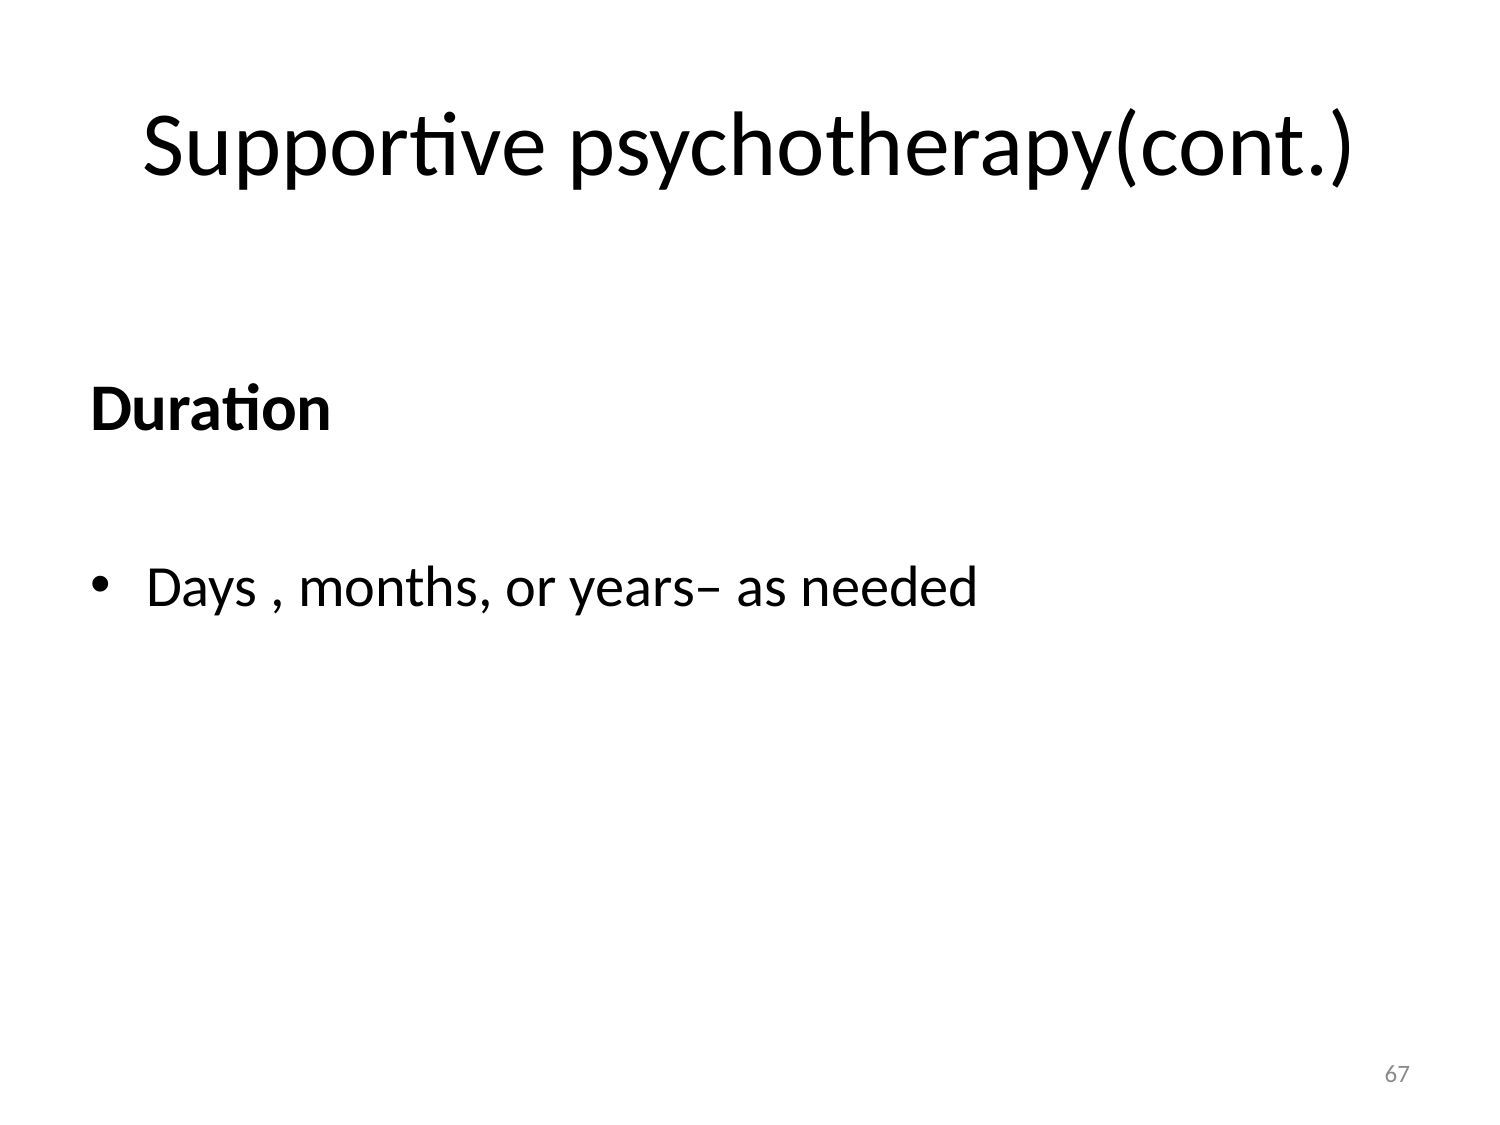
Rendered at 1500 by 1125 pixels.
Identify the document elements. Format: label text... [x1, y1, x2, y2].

list Duration Days , months, or years– as needed [75, 262, 1425, 1005]
title Supportive psychotherapy(cont.) [75, 45, 1425, 233]
slide_number 67 [1074, 1042, 1425, 1103]
